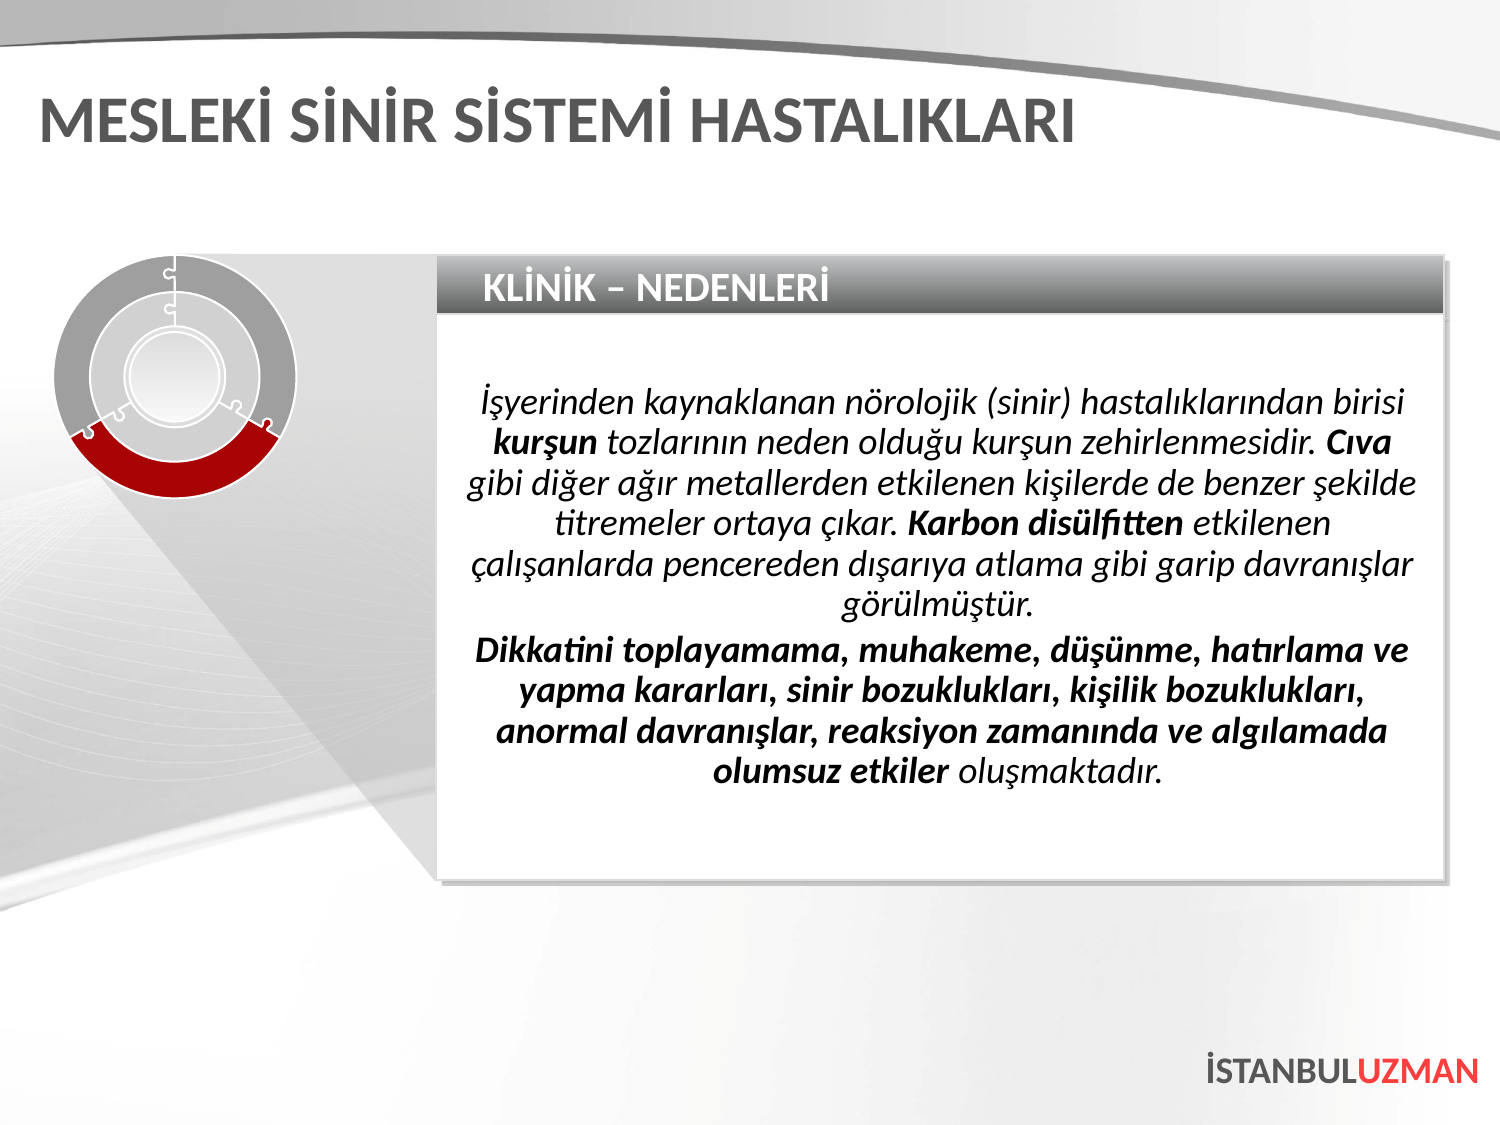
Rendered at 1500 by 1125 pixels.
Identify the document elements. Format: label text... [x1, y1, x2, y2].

picture [0, 0, 1500, 1124]
text_box MESLEKİ SİNİR SİSTEMİ HASTALIKLARI [38, 67, 1485, 174]
text_box İSTANBULUZMAN [1133, 1046, 1480, 1125]
text_box KLİNİK – NEDENLERİ [435, 255, 1444, 314]
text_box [52, 254, 297, 499]
text_box İşyerinden kaynaklanan nörolojik (sinir) hastalıklarından birisi kurşun tozlarının neden olduğu kurşun zehirlenmesidir. Cıva gibi diğer ağır metallerden etkilenen kişilerde de benzer şekilde titremeler ortaya çıkar. Karbon disülfitten etkilenen çalışanlarda pencereden dışarıya atlama gibi garip davranışlar görülmüştür. Dikkatini toplayamama, muhakeme, düşünme, hatırlama ve yapma kararları, sinir bozuklukları, kişilik bozuklukları, anormal davranışlar, reaksiyon zamanında ve algılamada olumsuz etkiler oluşmaktadır. [435, 314, 1444, 881]
text_box [125, 253, 436, 882]
